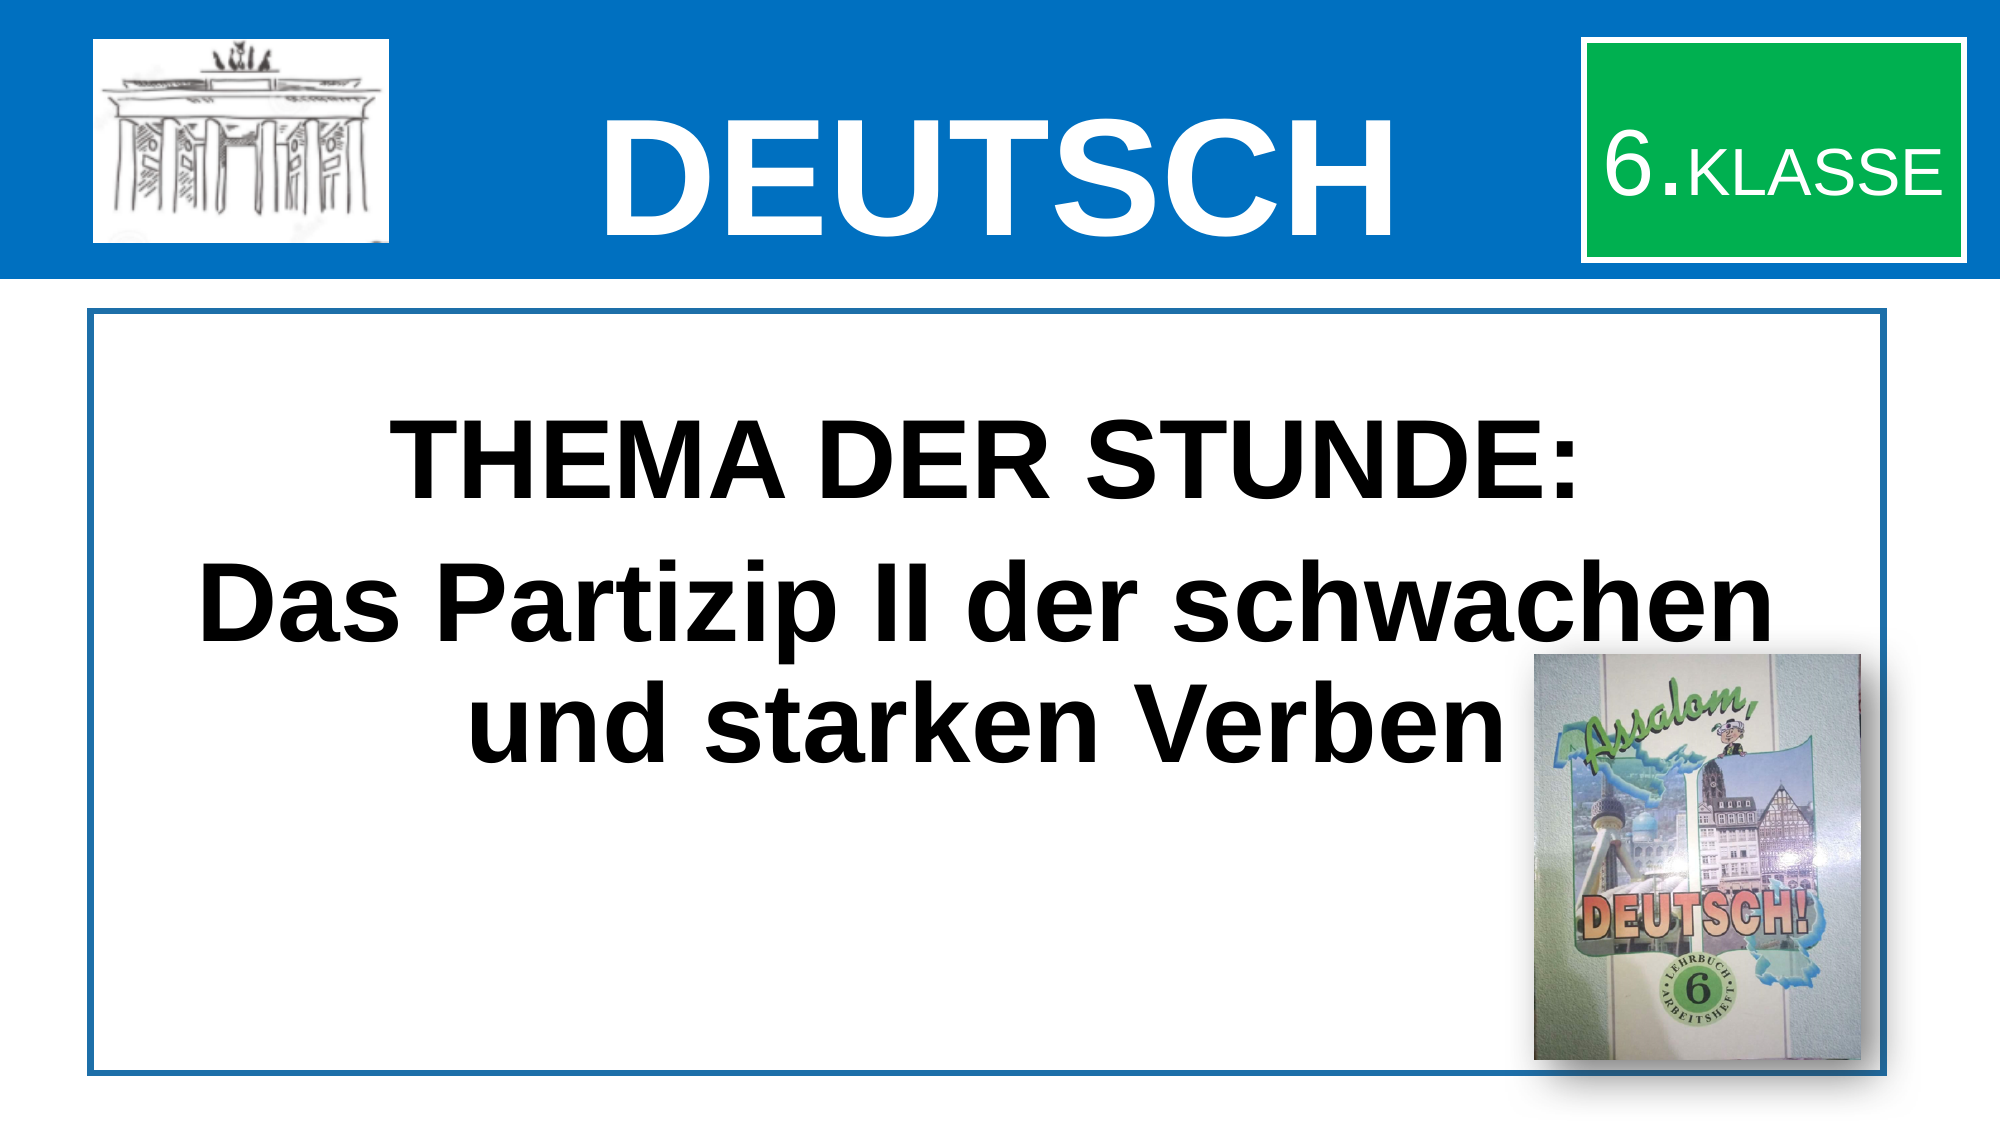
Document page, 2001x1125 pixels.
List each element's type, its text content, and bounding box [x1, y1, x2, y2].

picture [93, 39, 389, 243]
title DEUTSCH [0, 0, 2000, 279]
text_box 6.KLASSE [1583, 39, 1965, 261]
picture [1534, 654, 1861, 1060]
subtitle THEMA DER STUNDE: Das Partizip II der schwachen und starken Verben [90, 310, 1885, 1074]
